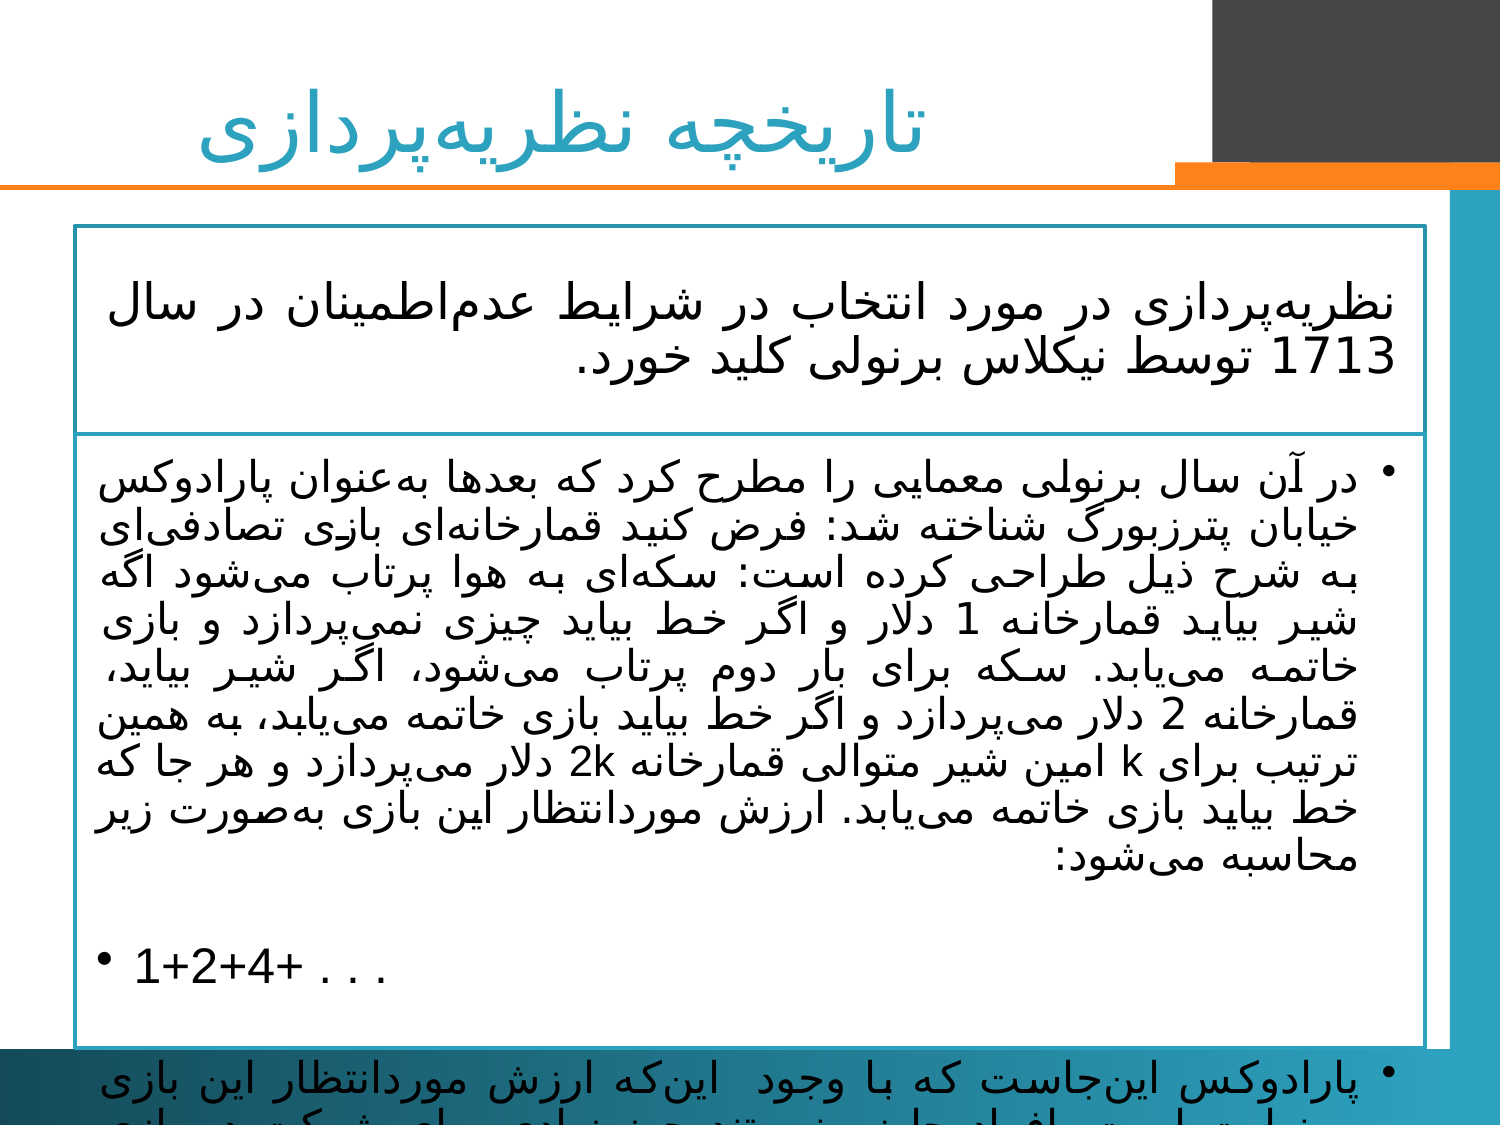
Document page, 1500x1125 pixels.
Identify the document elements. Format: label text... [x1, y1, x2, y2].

title تاریخچه نظریه‌پردازی [0, 75, 1125, 163]
slide_number 8 [1074, 1069, 1426, 1111]
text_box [74, 225, 1426, 1049]
